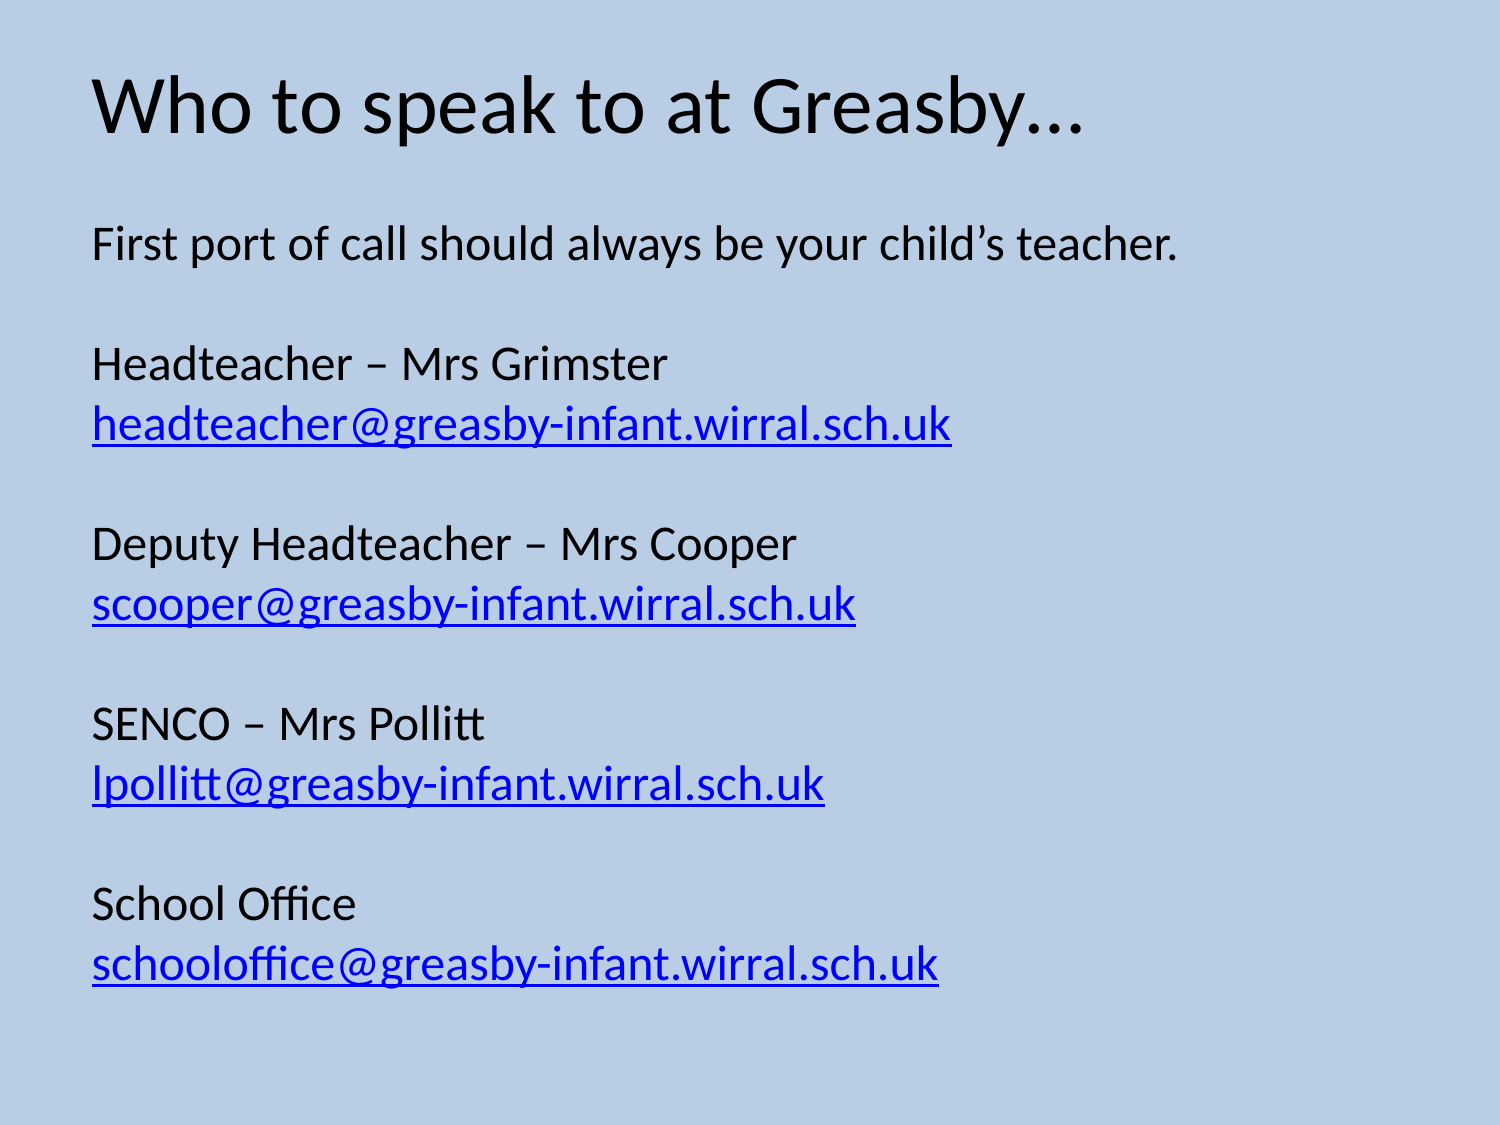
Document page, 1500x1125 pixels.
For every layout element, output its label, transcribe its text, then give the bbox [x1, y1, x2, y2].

text_box Who to speak to at Greasby… First port of call should always be your child’s teacher. Headteacher – Mrs Grimster headteacher@greasby-infant.wirral.sch.uk Deputy Headteacher – Mrs Cooper scooper@greasby-infant.wirral.sch.uk SENCO – Mrs Pollitt lpollitt@greasby-infant.wirral.sch.uk School Office schooloffice@greasby-infant.wirral.sch.uk [76, 42, 1424, 1058]
